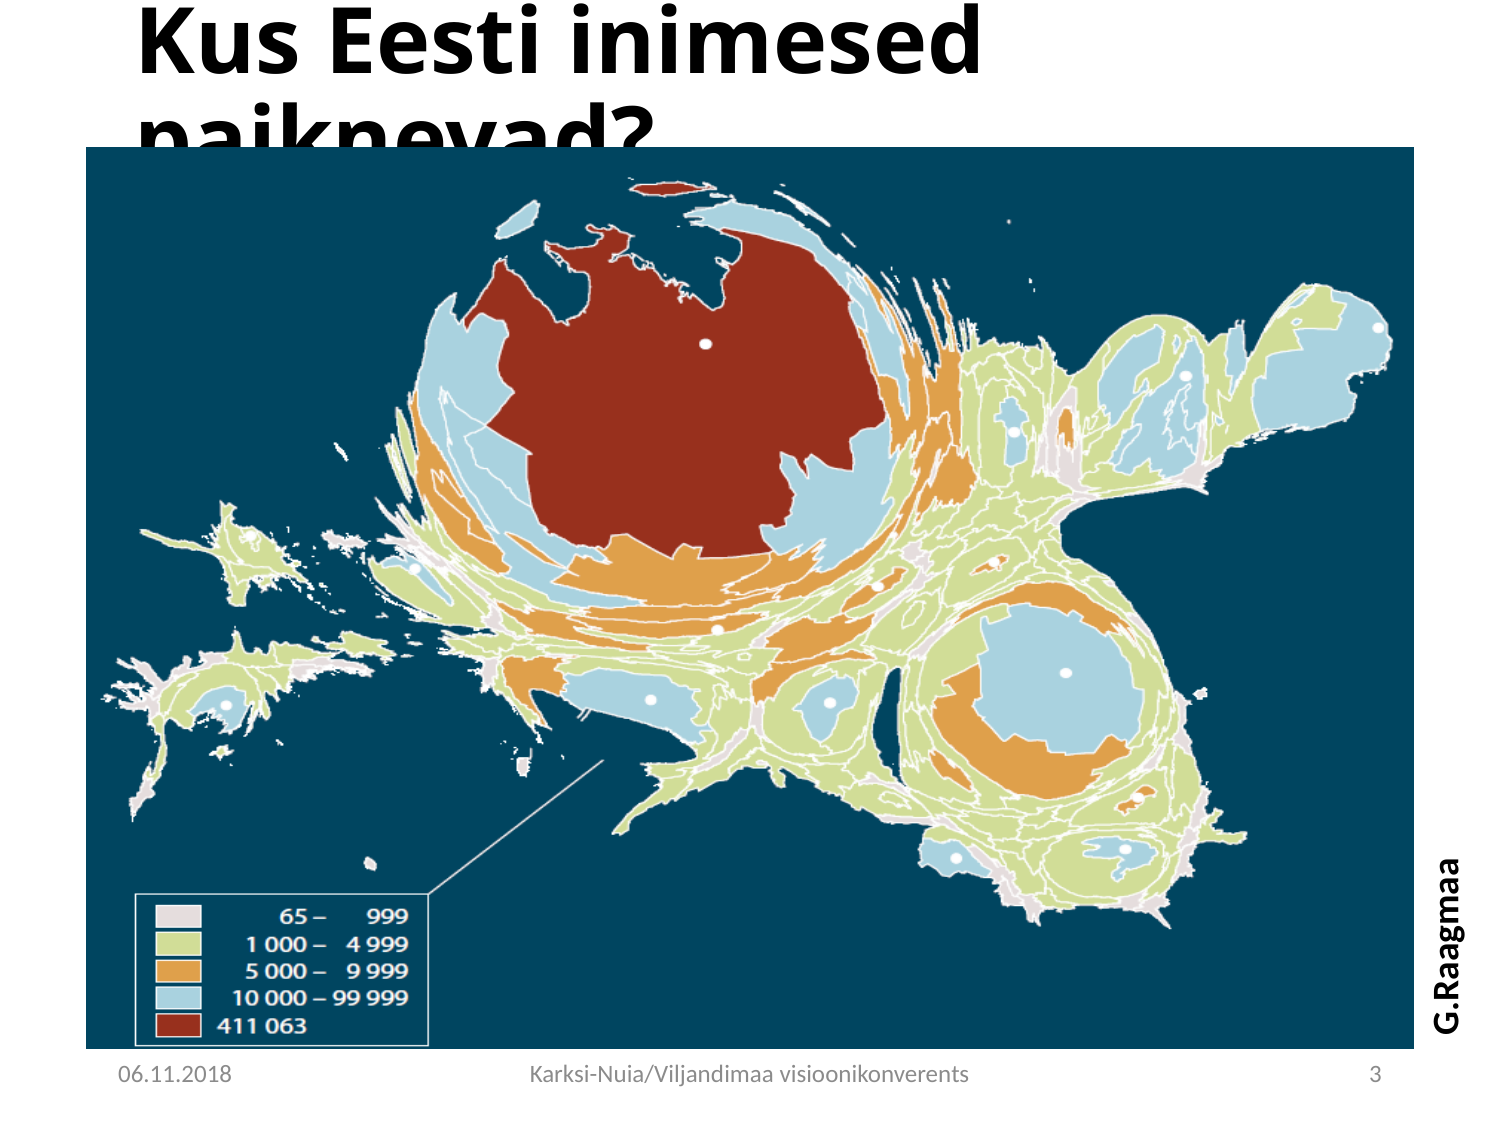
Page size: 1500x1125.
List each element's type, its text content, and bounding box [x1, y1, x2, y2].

title Kus Eesti inimesed paiknevad? [119, 0, 1414, 147]
slide_number 3 [1059, 1050, 1397, 1103]
footer Karksi-Nuia/Viljandimaa visioonikonverents [496, 1050, 1004, 1103]
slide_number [103, 1050, 441, 1103]
text_box G.Raagmaa [1413, 843, 1474, 1051]
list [86, 147, 1414, 1050]
